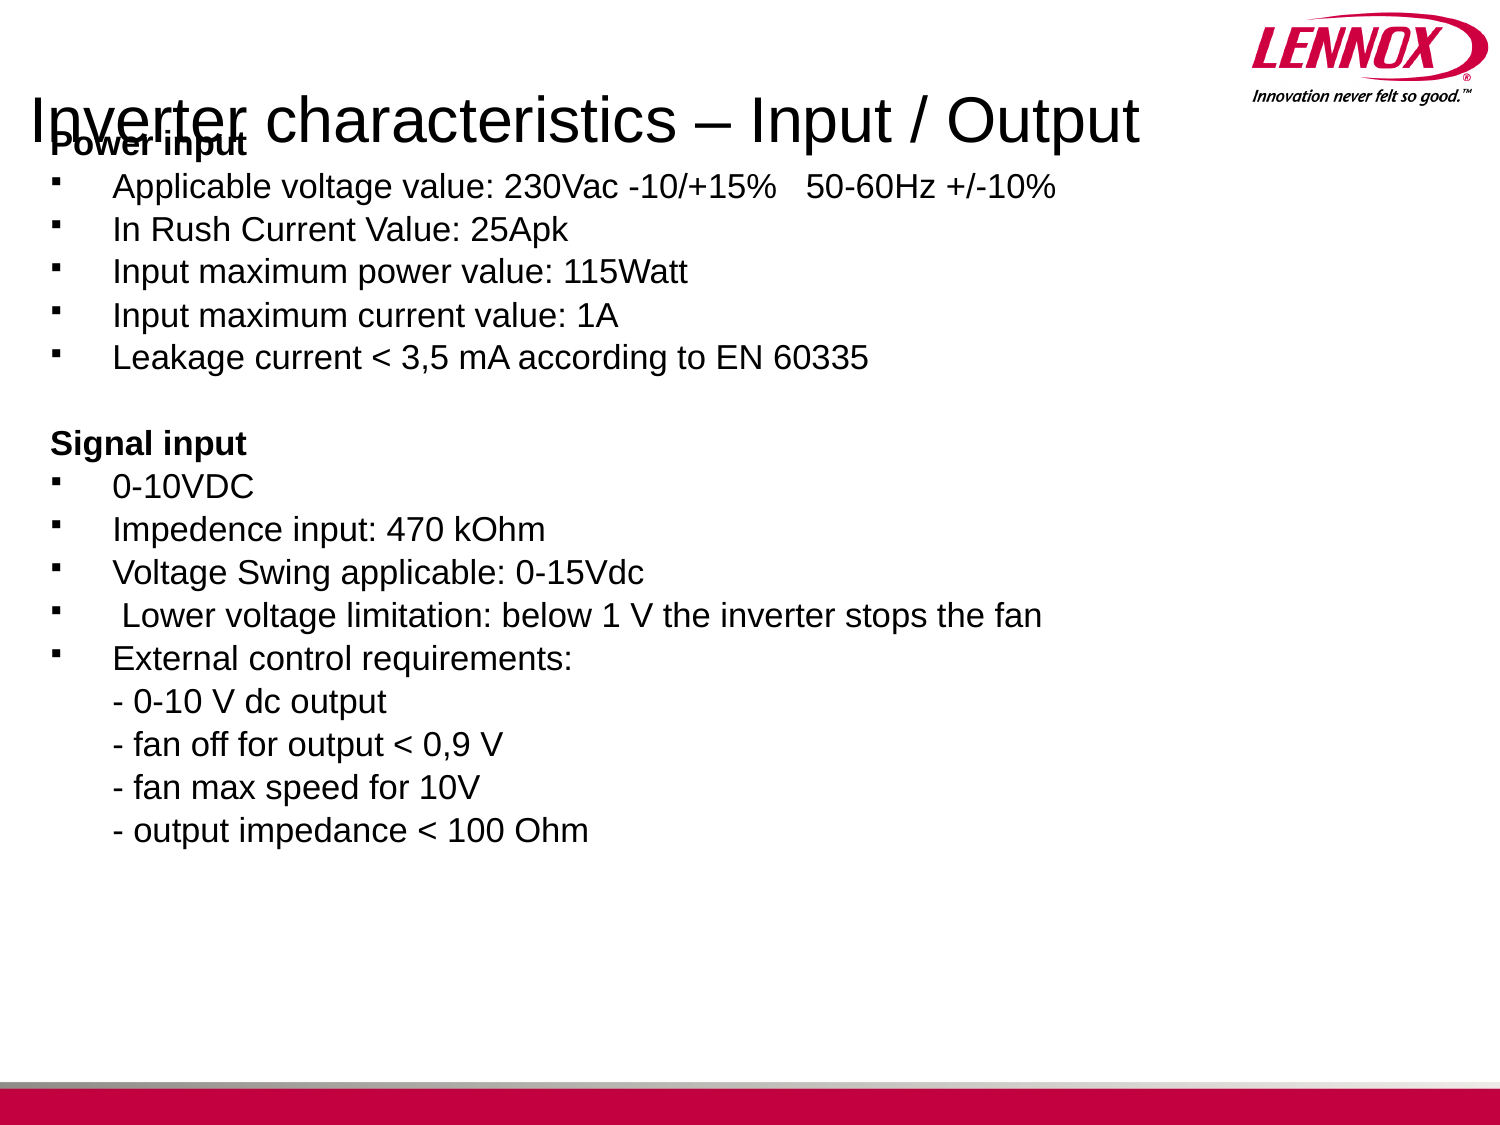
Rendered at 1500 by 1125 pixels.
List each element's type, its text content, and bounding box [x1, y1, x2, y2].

title Inverter characteristics – Input / Output [29, 30, 1305, 125]
picture [0, 1078, 1500, 1125]
picture [1248, 11, 1489, 107]
list Power input Applicable voltage value: 230Vac -10/+15% 50-60Hz +/-10% In Rush Current Value: 25Apk Input maximum power value: 115Watt Input maximum current value: 1A Leakage current < 3,5 mA according to EN 60335 Signal input 0-10VDC Impedence input: 470 kOhm Voltage Swing applicable: 0-15Vdc Lower voltage limitation: below 1 V the inverter stops the fan External control requirements: - 0-10 V dc output - fan off for output < 0,9 V - fan max speed for 10V - output impedance < 100 Ohm [29, 125, 1305, 898]
